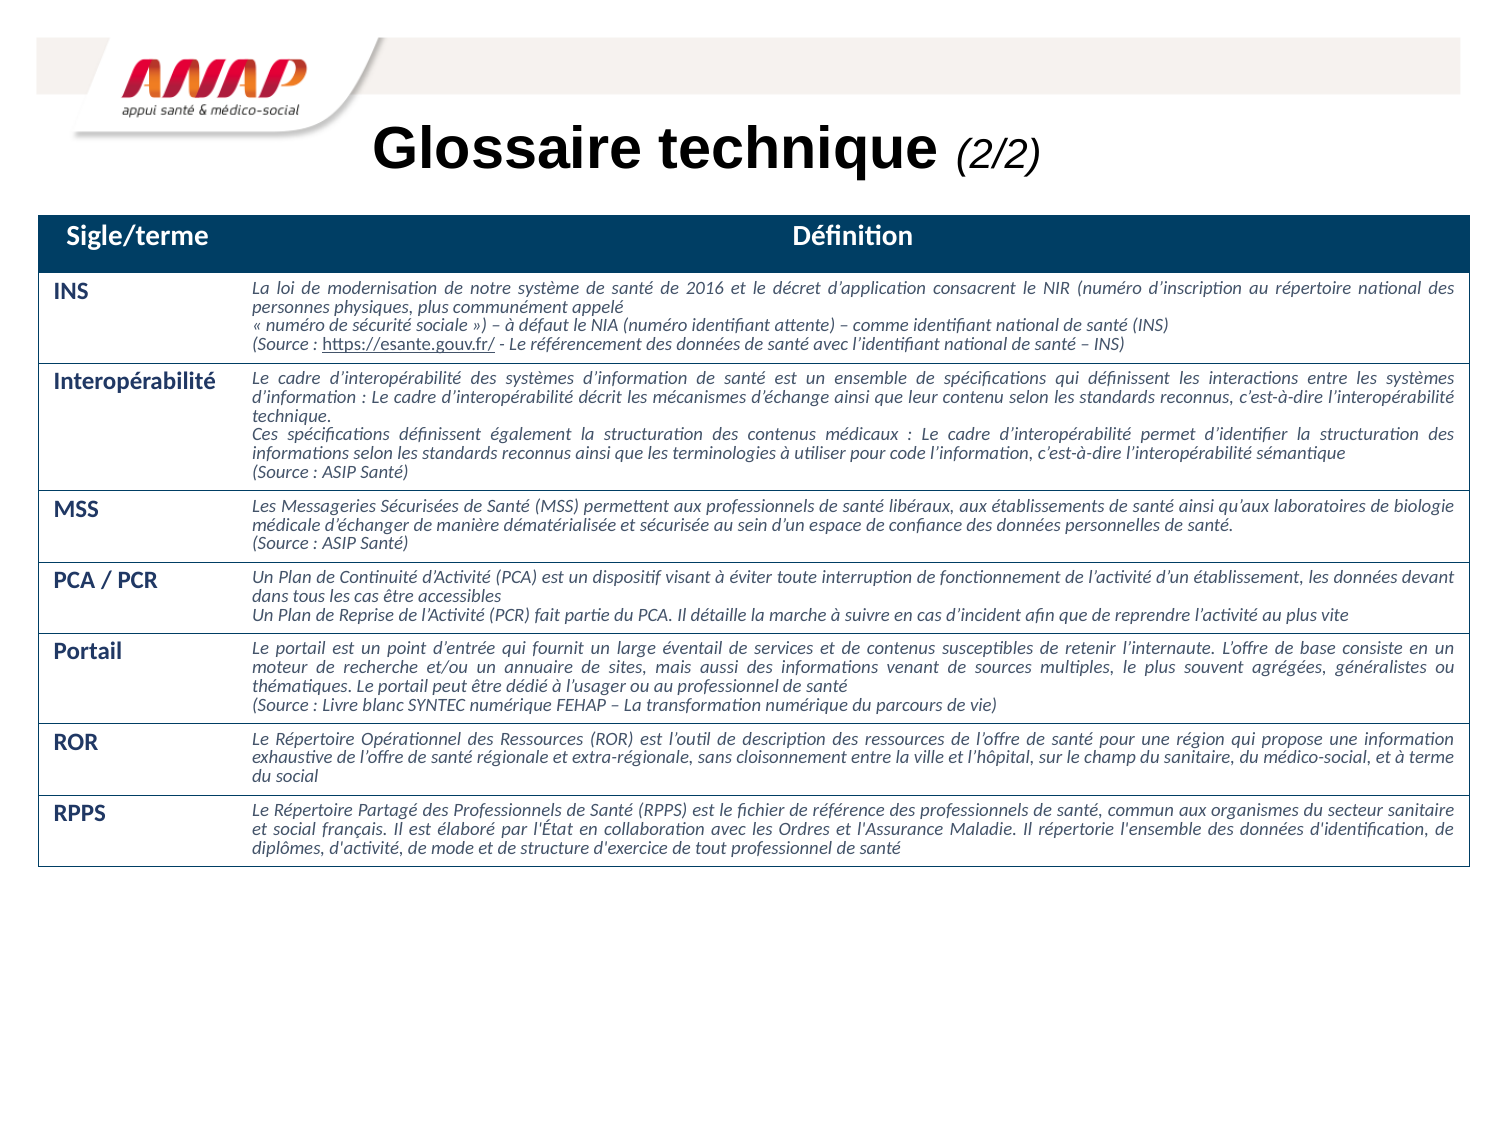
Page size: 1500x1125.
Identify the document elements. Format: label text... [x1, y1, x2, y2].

table_cell Un Plan de Continuité d’Activité (PCA) est un dispositif visant à éviter toute interruption de fonctionnement de l’activité d’un établissement, les données devant dans tous les cas être accessibles Un Plan de Reprise de l’Activité (PCR) fait partie du PCA. Il détaille la marche à suivre en cas d’incident afin que de reprendre l’activité au plus vite [237, 563, 1469, 633]
picture [0, 0, 1500, 1125]
table_cell Les Messageries Sécurisées de Santé (MSS) permettent aux professionnels de santé libéraux, aux établissements de santé ainsi qu’aux laboratoires de biologie médicale d’échanger de manière dématérialisée et sécurisée au sein d’un espace de confiance des données personnelles de santé. (Source : ASIP Santé) [237, 491, 1469, 562]
table_cell Le portail est un point d’entrée qui fournit un large éventail de services et de contenus susceptibles de retenir l’internaute. L’offre de base consiste en un moteur de recherche et/ou un annuaire de sites, mais aussi des informations venant de sources multiples, le plus souvent agrégées, généralistes ou thématiques. Le portail peut être dédié à l’usager ou au professionnel de santé (Source : Livre blanc SYNTEC numérique FEHAP – La transformation numérique du parcours de vie) [237, 634, 1469, 723]
table_cell La loi de modernisation de notre système de santé de 2016 et le décret d’application consacrent le NIR (numéro d’inscription au répertoire national des personnes physiques, plus communément appelé « numéro de sécurité sociale ») – à défaut le NIA (numéro identifiant attente) – comme identifiant national de santé (INS) (Source : https://esante.gouv.fr/ - Le référencement des données de santé avec l’identifiant national de santé – INS) [237, 273, 1469, 363]
table_cell Le Répertoire Opérationnel des Ressources (ROR) est l’outil de description des ressources de l’offre de santé pour une région qui propose une information exhaustive de l’offre de santé régionale et extra-régionale, sans cloisonnement entre la ville et l’hôpital, sur le champ du sanitaire, du médico-social, et à terme du social [237, 724, 1469, 795]
table_cell PCA / PCR [39, 563, 237, 633]
table_cell Le Répertoire Partagé des Professionnels de Santé (RPPS) est le fichier de référence des professionnels de santé, commun aux organismes du secteur sanitaire et social français. Il est élaboré par l'État en collaboration avec les Ordres et l'Assurance Maladie. Il répertorie l'ensemble des données d'identification, de diplômes, d'activité, de mode et de structure d'exercice de tout professionnel de santé [237, 796, 1469, 866]
table_header Définition [237, 216, 1469, 272]
title Glossaire technique (2/2) [357, 109, 1117, 207]
table_cell RPPS [39, 796, 237, 866]
table_cell Portail [39, 634, 237, 723]
table_cell Le cadre d’interopérabilité des systèmes d’information de santé est un ensemble de spécifications qui définissent les interactions entre les systèmes d’information : Le cadre d’interopérabilité décrit les mécanismes d’échange ainsi que leur contenu selon les standards reconnus, c’est-à-dire l’interopérabilité technique. Ces spécifications définissent également la structuration des contenus médicaux : Le cadre d’interopérabilité permet d’identifier la structuration des informations selon les standards reconnus ainsi que les terminologies à utiliser pour code l’information, c’est-à-dire l’interopérabilité sémantique (Source : ASIP Santé) [237, 364, 1469, 490]
table_header Sigle/terme [39, 216, 237, 272]
table_cell MSS [39, 491, 237, 562]
table_cell INS [39, 273, 237, 363]
table_cell Interopérabilité [39, 364, 237, 490]
table_cell ROR [39, 724, 237, 795]
